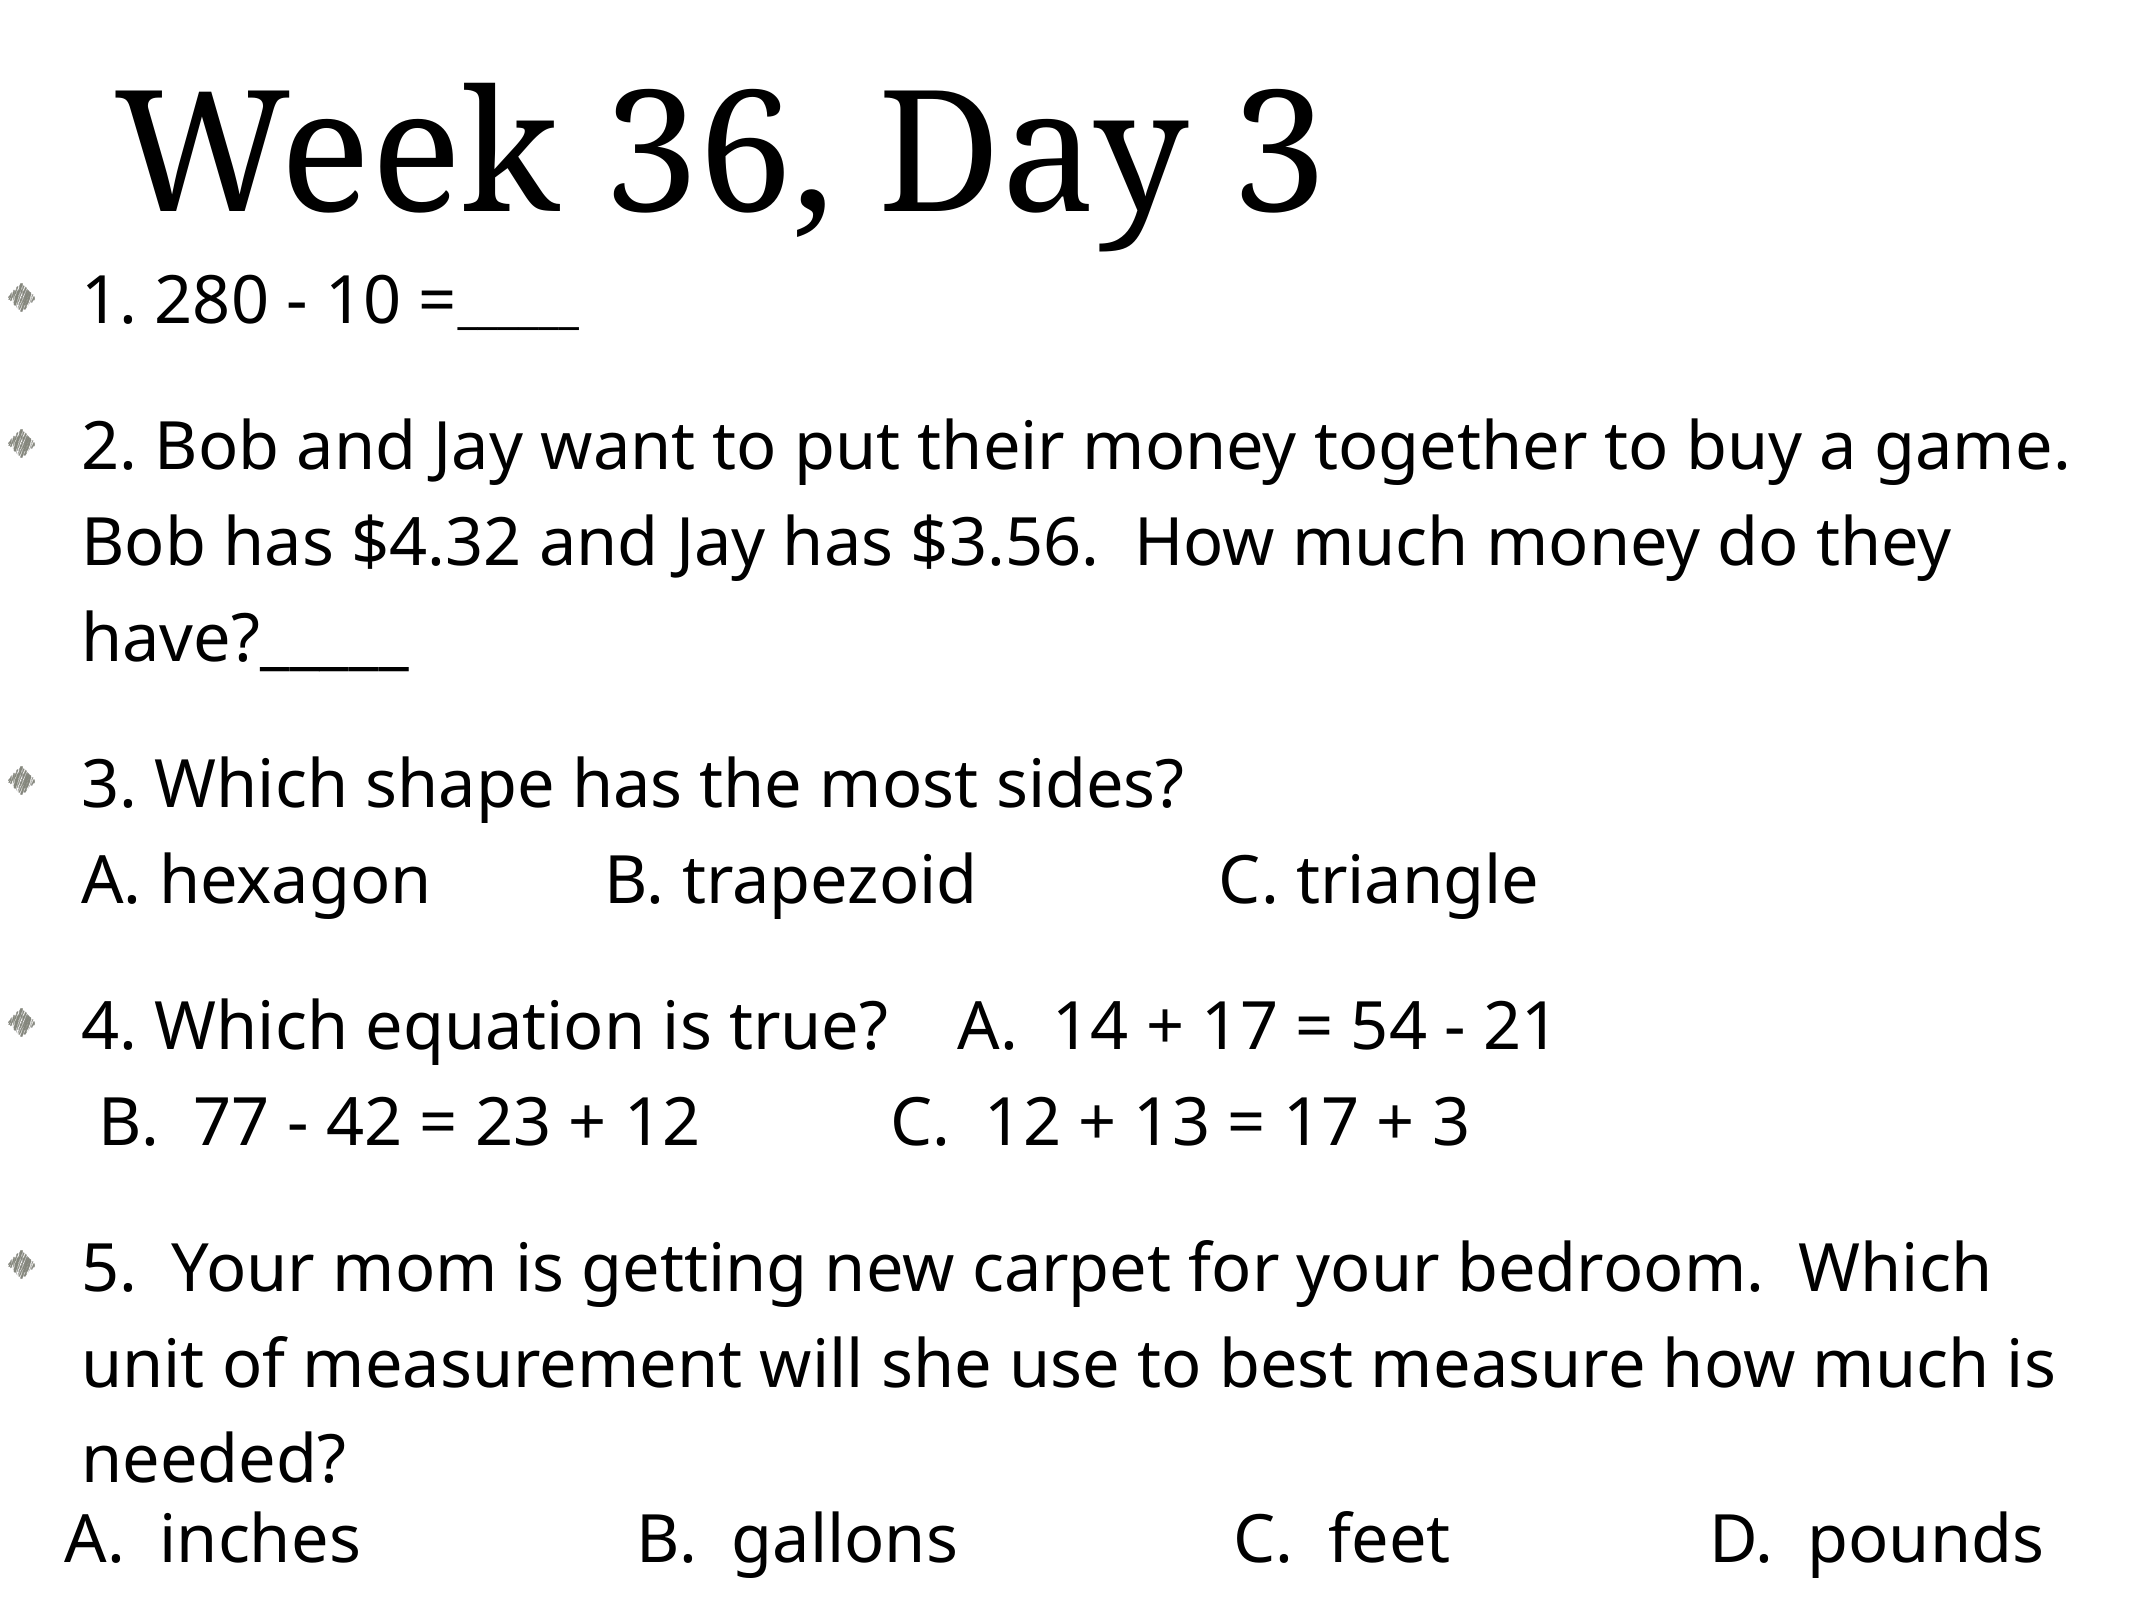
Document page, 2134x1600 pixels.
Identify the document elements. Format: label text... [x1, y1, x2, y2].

picture [8, 766, 35, 795]
picture [8, 1008, 35, 1037]
picture [8, 283, 35, 312]
picture [8, 1250, 35, 1279]
title Week 36, Day 3 [105, 24, 2028, 264]
picture [8, 429, 35, 458]
list 1. 280 - 10 =______ 2. Bob and Jay want to put their money together to buy a game. Bob has $4.32 and Jay has $3.56. How much money do they have?_____ 3. Which shape has the most sides? A. hexagon B. trapezoid C. triangle 4. Which equation is true? A. 14 + 17 = 54 - 21 B. 77 - 42 = 23 + 12 C. 12 + 13 = 17 + 3 5. Your mom is getting new carpet for your bedroom. Which unit of measurement will she use to best measure how much is needed? A. inches B. gallons C. feet D. pounds [0, 293, 2107, 1524]
